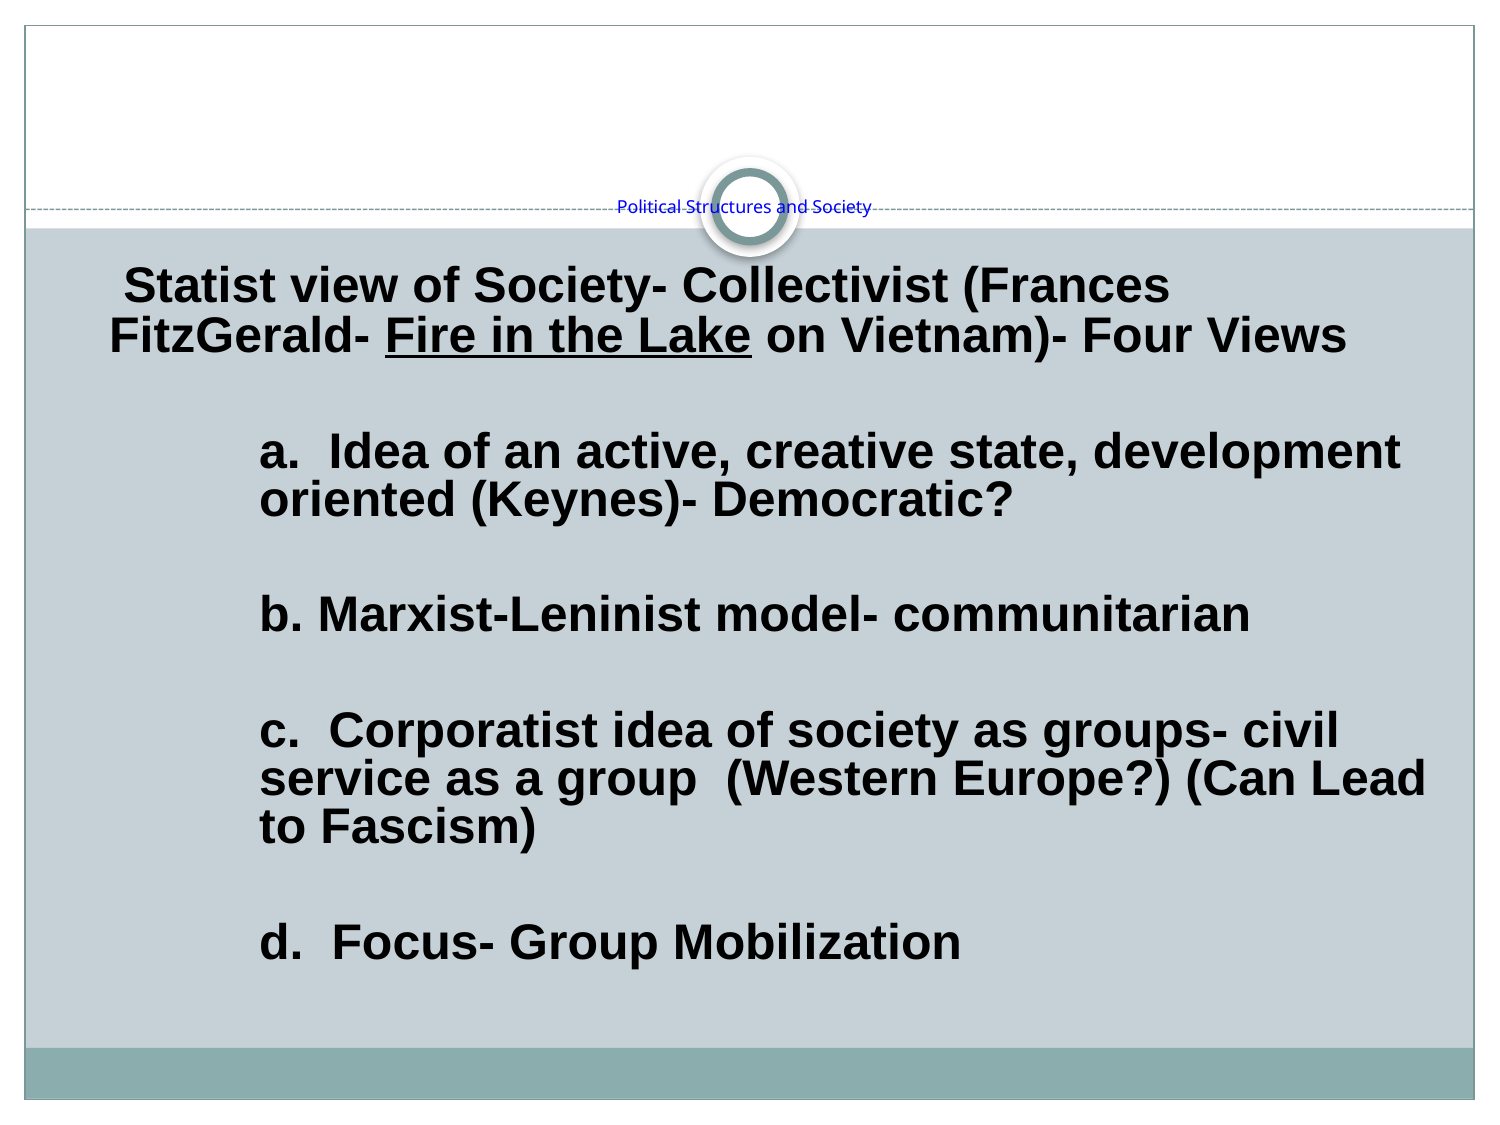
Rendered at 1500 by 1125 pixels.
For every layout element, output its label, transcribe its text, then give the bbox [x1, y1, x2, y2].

title Political Structures and Society [44, 142, 1445, 267]
list Statist view of Society- Collectivist (Frances FitzGerald- Fire in the Lake on Vietnam)- Four Views a. Idea of an active, creative state, development oriented (Keynes)- Democratic? b. Marxist-Leninist model- communitarian c. Corporatist idea of society as groups- civil service as a group (Western Europe?) (Can Lead to Fascism) d. Focus- Group Mobilization [49, 250, 1445, 1001]
